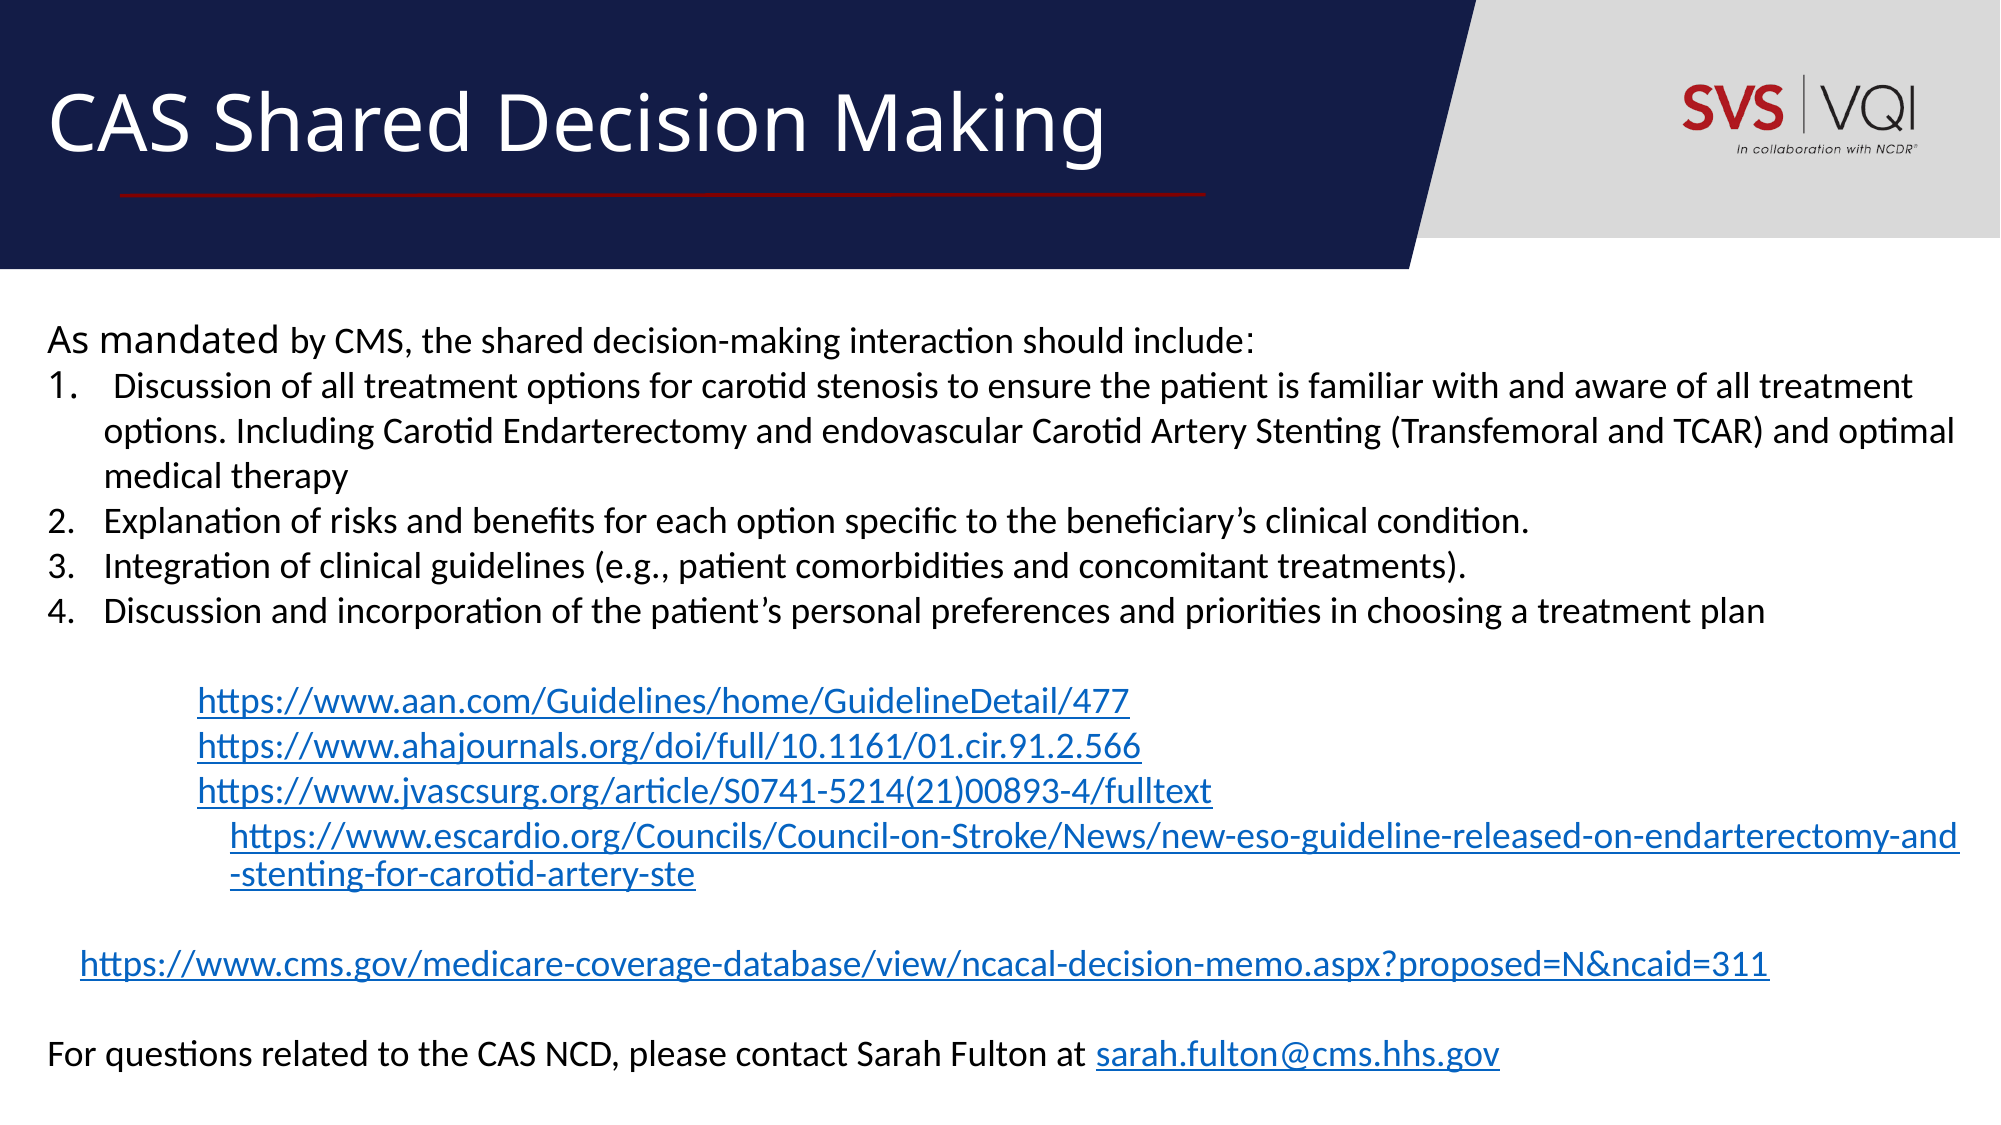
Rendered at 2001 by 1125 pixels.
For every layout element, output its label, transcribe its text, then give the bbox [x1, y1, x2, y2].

picture [1682, 74, 1918, 154]
title CAS Shared Decision Making [32, 57, 1206, 195]
text_box As mandated by CMS, the shared decision-making interaction should include: Discussion of all treatment options for carotid stenosis to ensure the patient is familiar with and aware of all treatment options. Including Carotid Endarterectomy and endovascular Carotid Artery Stenting (Transfemoral and TCAR) and optimal medical therapy Explanation of risks and benefits for each option specific to the beneficiary’s clinical condition. Integration of clinical guidelines (e.g., patient comorbidities and concomitant treatments). Discussion and incorporation of the patient’s personal preferences and priorities in choosing a treatment plan https://www.aan.com/Guidelines/home/GuidelineDetail/477 https://www.ahajournals.org/doi/full/10.1161/01.cir.91.2.566 https://www.jvascsurg.org/article/S0741-5214(21)00893-4/fulltext https://www.escardio.org/Councils/Council-on-Stroke/News/new-eso-guideline-released-on-endarterectomy-and-stenting-for-carotid-artery-ste https://www.cms.gov/medicare-coverage-database/view/ncacal-decision-memo.aspx?proposed=N&ncaid=311 For questions related to the CAS NCD, please contact Sarah Fulton at sarah.fulton@cms.hhs.gov [32, 308, 1979, 1089]
